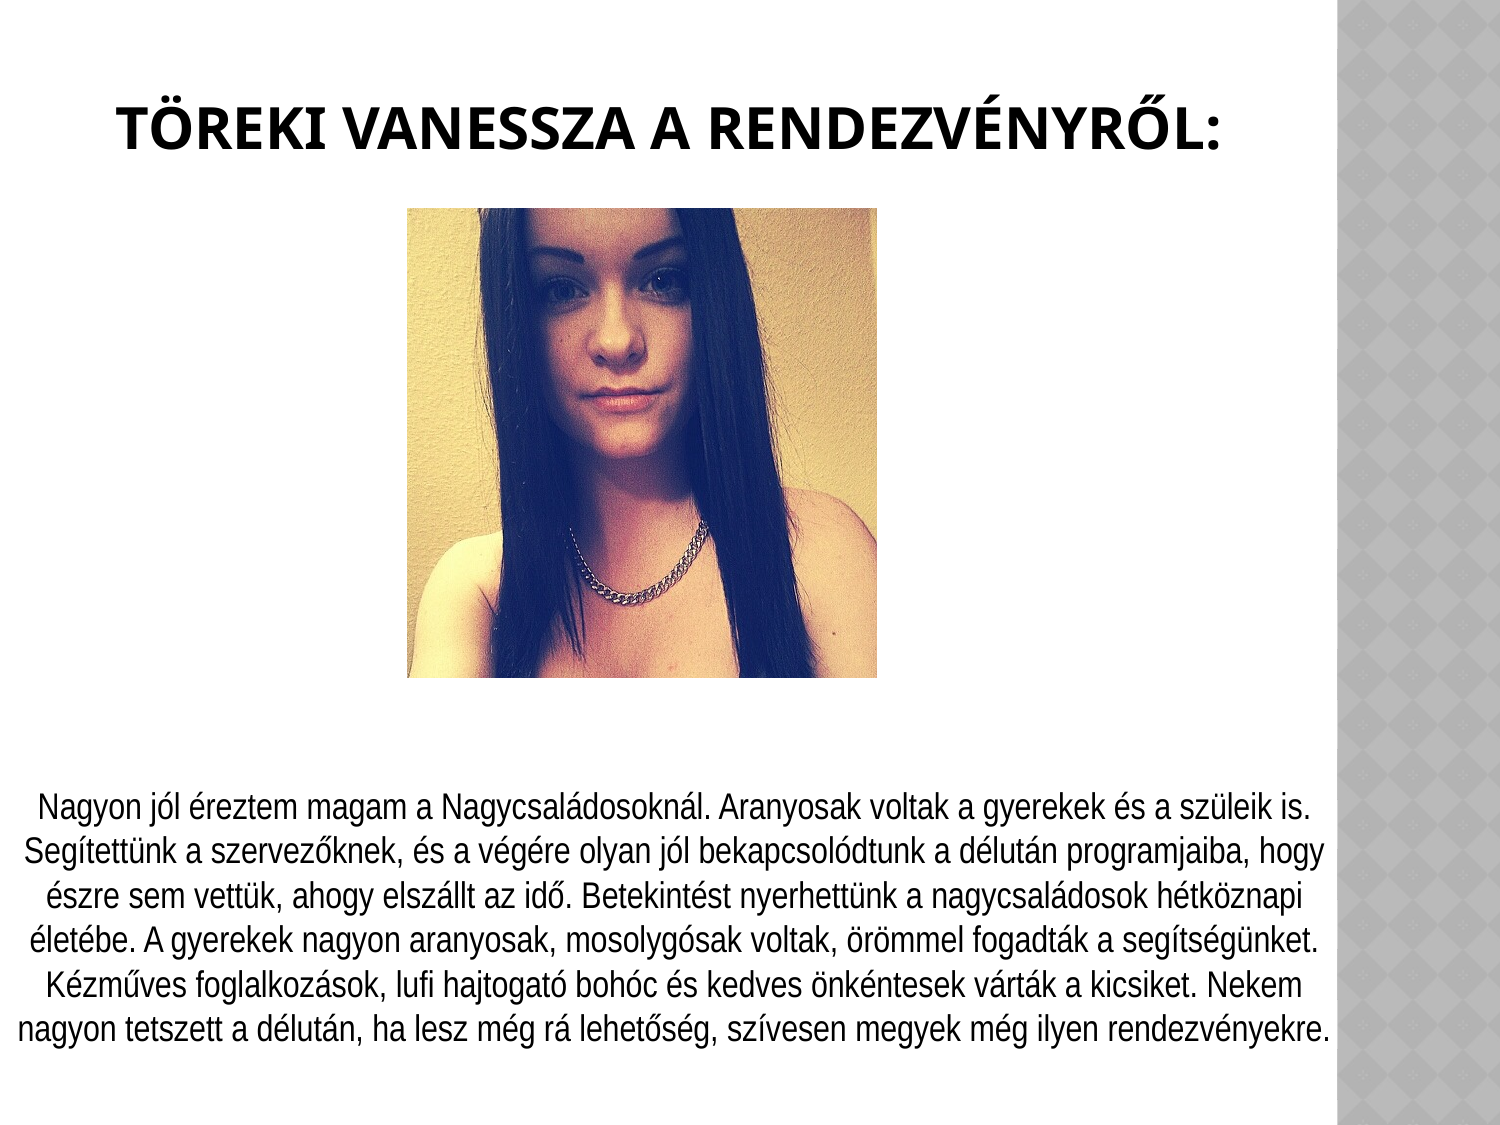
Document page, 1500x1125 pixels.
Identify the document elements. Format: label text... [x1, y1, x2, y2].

list Nagyon jól éreztem magam a Nagycsaládosoknál. Aranyosak voltak a gyerekek és a szüleik is. Segítettünk a szervezőknek, és a végére olyan jól bekapcsolódtunk a délután programjaiba, hogy észre sem vettük, ahogy elszállt az idő. Betekintést nyerhettünk a nagycsaládosok hétköznapi életébe. A gyerekek nagyon aranyosak, mosolygósak voltak, örömmel fogadták a segítségünket. Kézműves foglalkozások, lufi hajtogató bohóc és kedves önkéntesek várták a kicsiket. Nekem nagyon tetszett a délután, ha lesz még rá lehetőség, szívesen megyek még ilyen rendezvényekre. [0, 775, 1350, 1083]
title Töreki Vanessza a rendezvényről: [75, 52, 1263, 161]
picture [406, 207, 878, 678]
